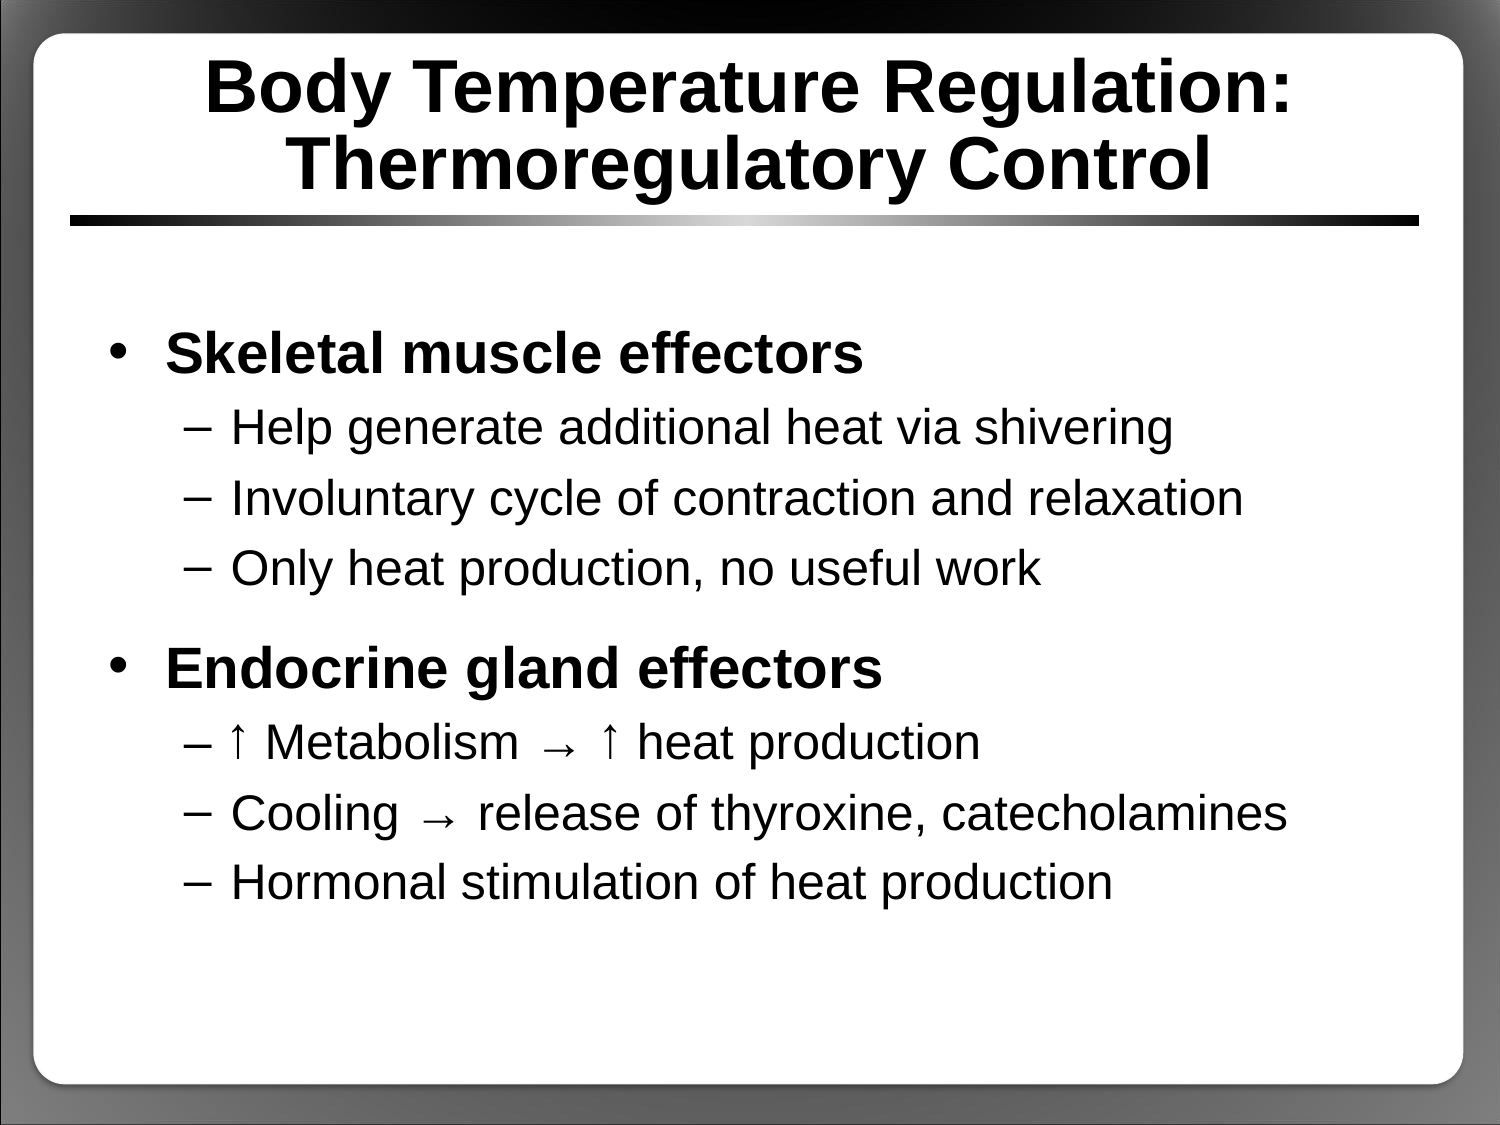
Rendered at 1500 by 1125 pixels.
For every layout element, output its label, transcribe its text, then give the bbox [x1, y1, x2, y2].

list Skeletal muscle effectors Help generate additional heat via shivering Involuntary cycle of contraction and relaxation Only heat production, no useful work Endocrine gland effectors – ↑ Metabolism → ↑ heat production Cooling → release of thyroxine, catecholamines Hormonal stimulation of heat production [93, 307, 1415, 1009]
picture [0, 0, 1500, 1125]
title Body Temperature Regulation: Thermoregulatory Control [50, 46, 1450, 210]
